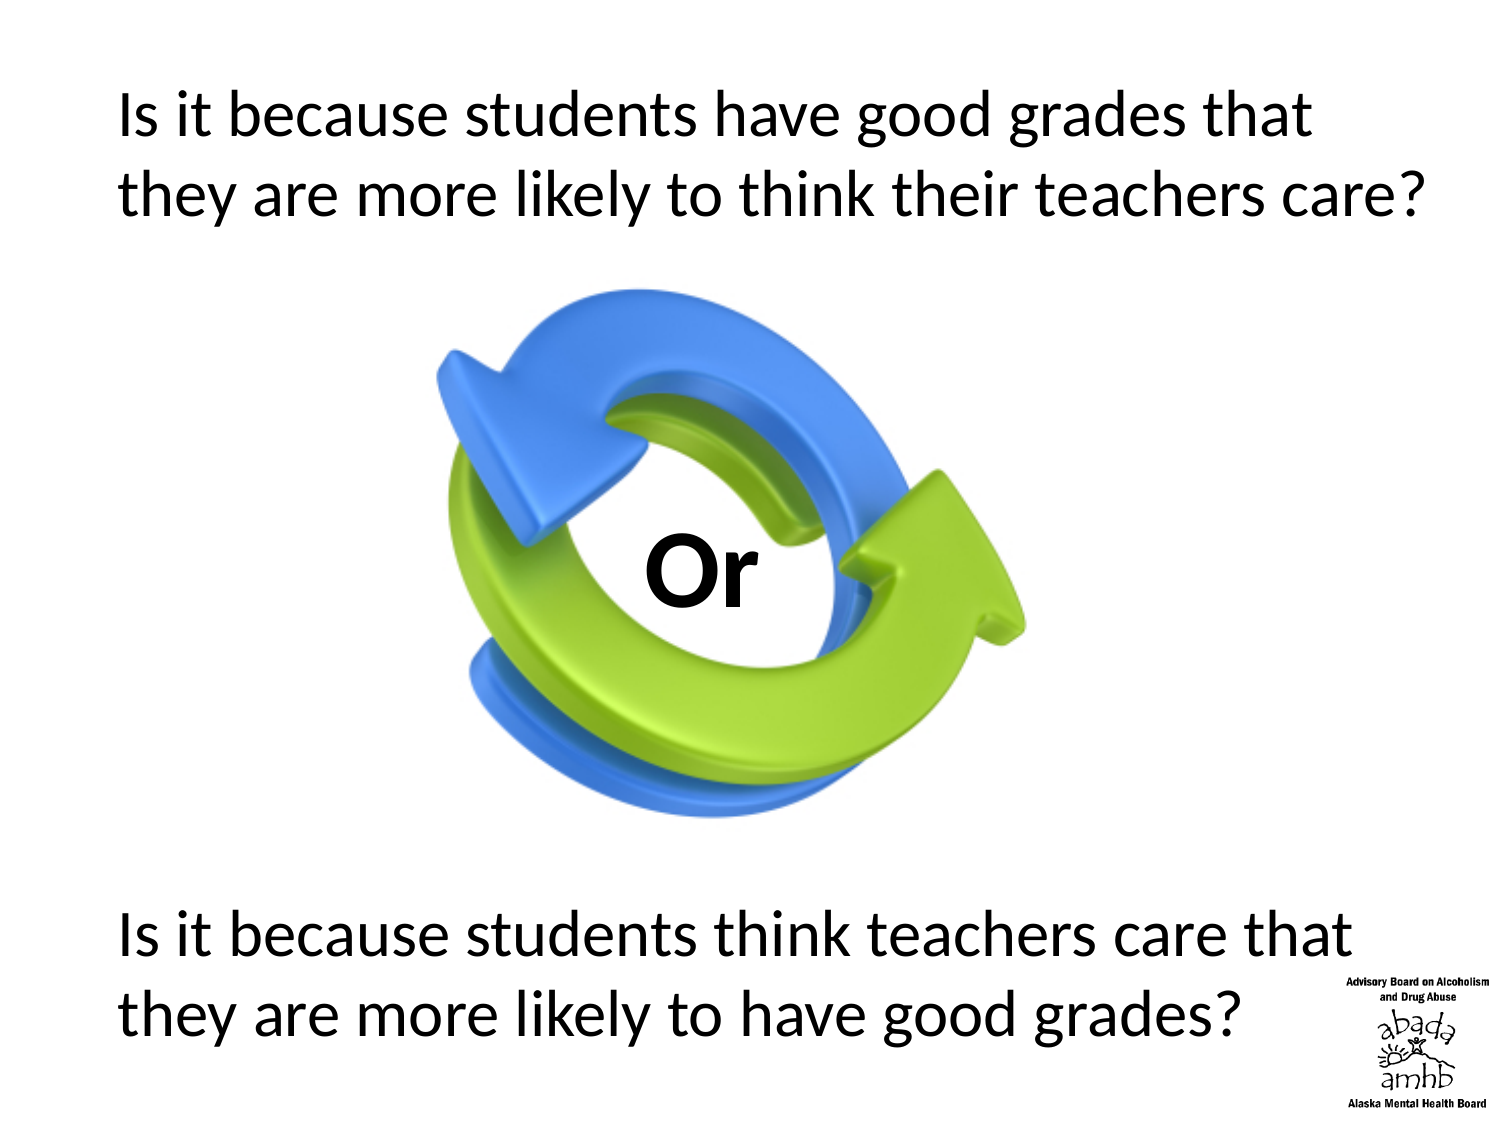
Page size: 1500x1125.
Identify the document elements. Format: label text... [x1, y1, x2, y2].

text_box Is it because students have good grades that they are more likely to think their teachers care? [102, 62, 1444, 238]
picture [378, 229, 1084, 933]
text_box Is it because students think teachers care that they are more likely to have good grades? [103, 882, 1385, 1058]
picture [1341, 974, 1493, 1111]
